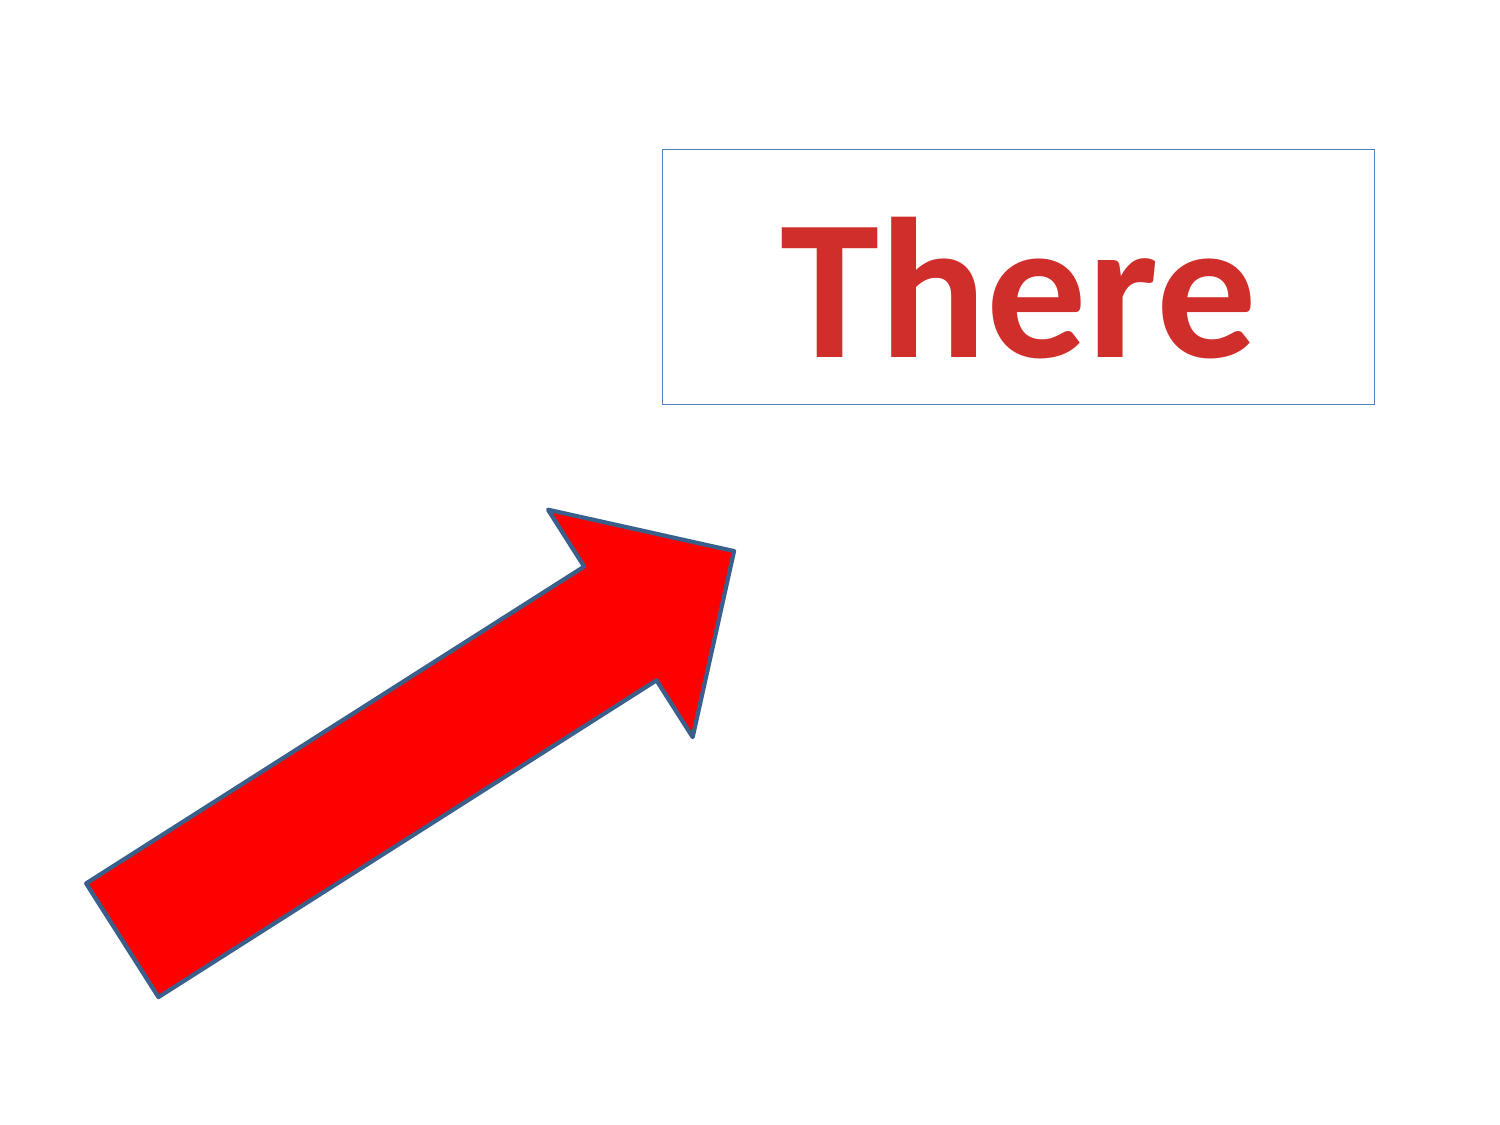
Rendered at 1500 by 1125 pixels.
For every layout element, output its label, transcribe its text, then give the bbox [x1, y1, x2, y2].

text_box There [662, 149, 1375, 405]
text_box [84, 507, 737, 1000]
